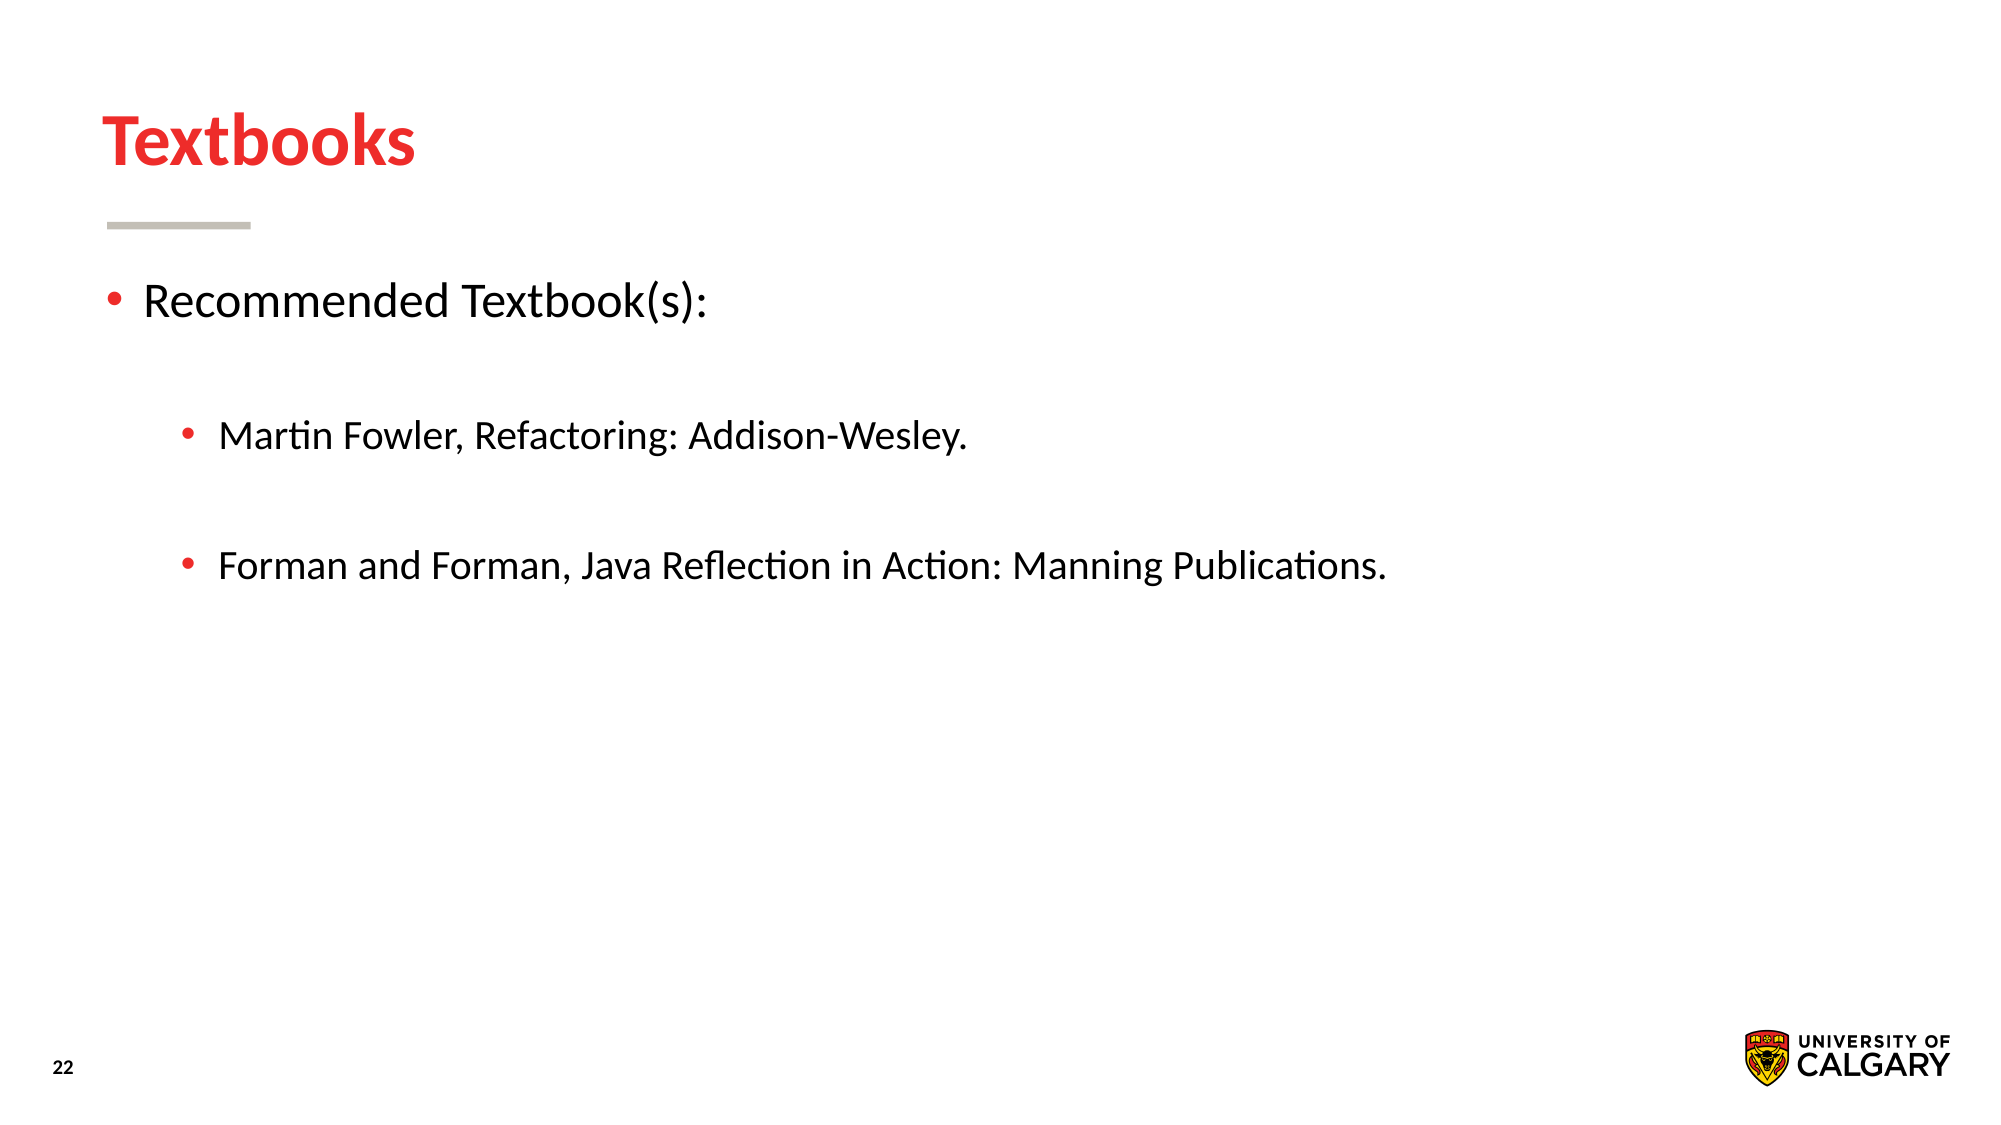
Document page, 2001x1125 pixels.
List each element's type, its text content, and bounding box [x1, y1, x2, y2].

title Textbooks [87, 60, 1774, 222]
list Recommended Textbook(s): Martin Fowler, Refactoring: Addison-Wesley. Forman and Forman, Java Reflection in Action: Manning Publications. [91, 266, 1774, 981]
picture [1722, 1012, 1973, 1099]
